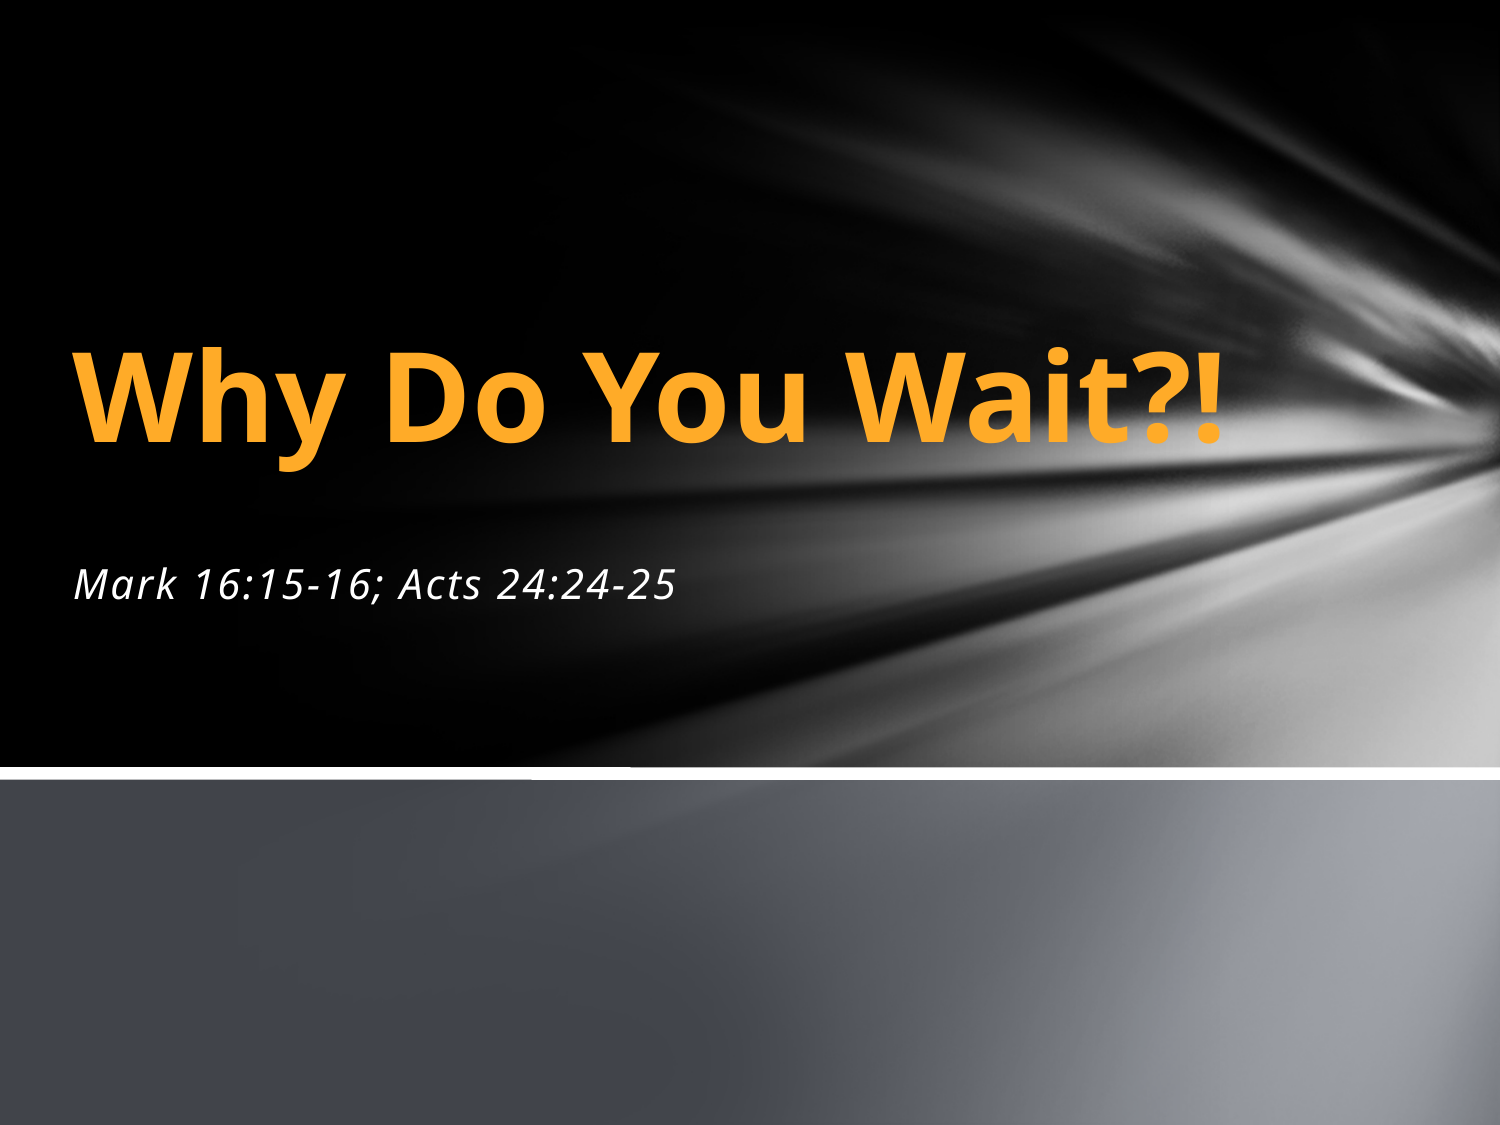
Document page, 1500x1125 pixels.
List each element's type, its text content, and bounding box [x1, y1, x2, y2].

subtitle Mark 16:15-16; Acts 24:24-25 [57, 475, 808, 700]
title Why Do You Wait?! [57, 75, 1318, 475]
